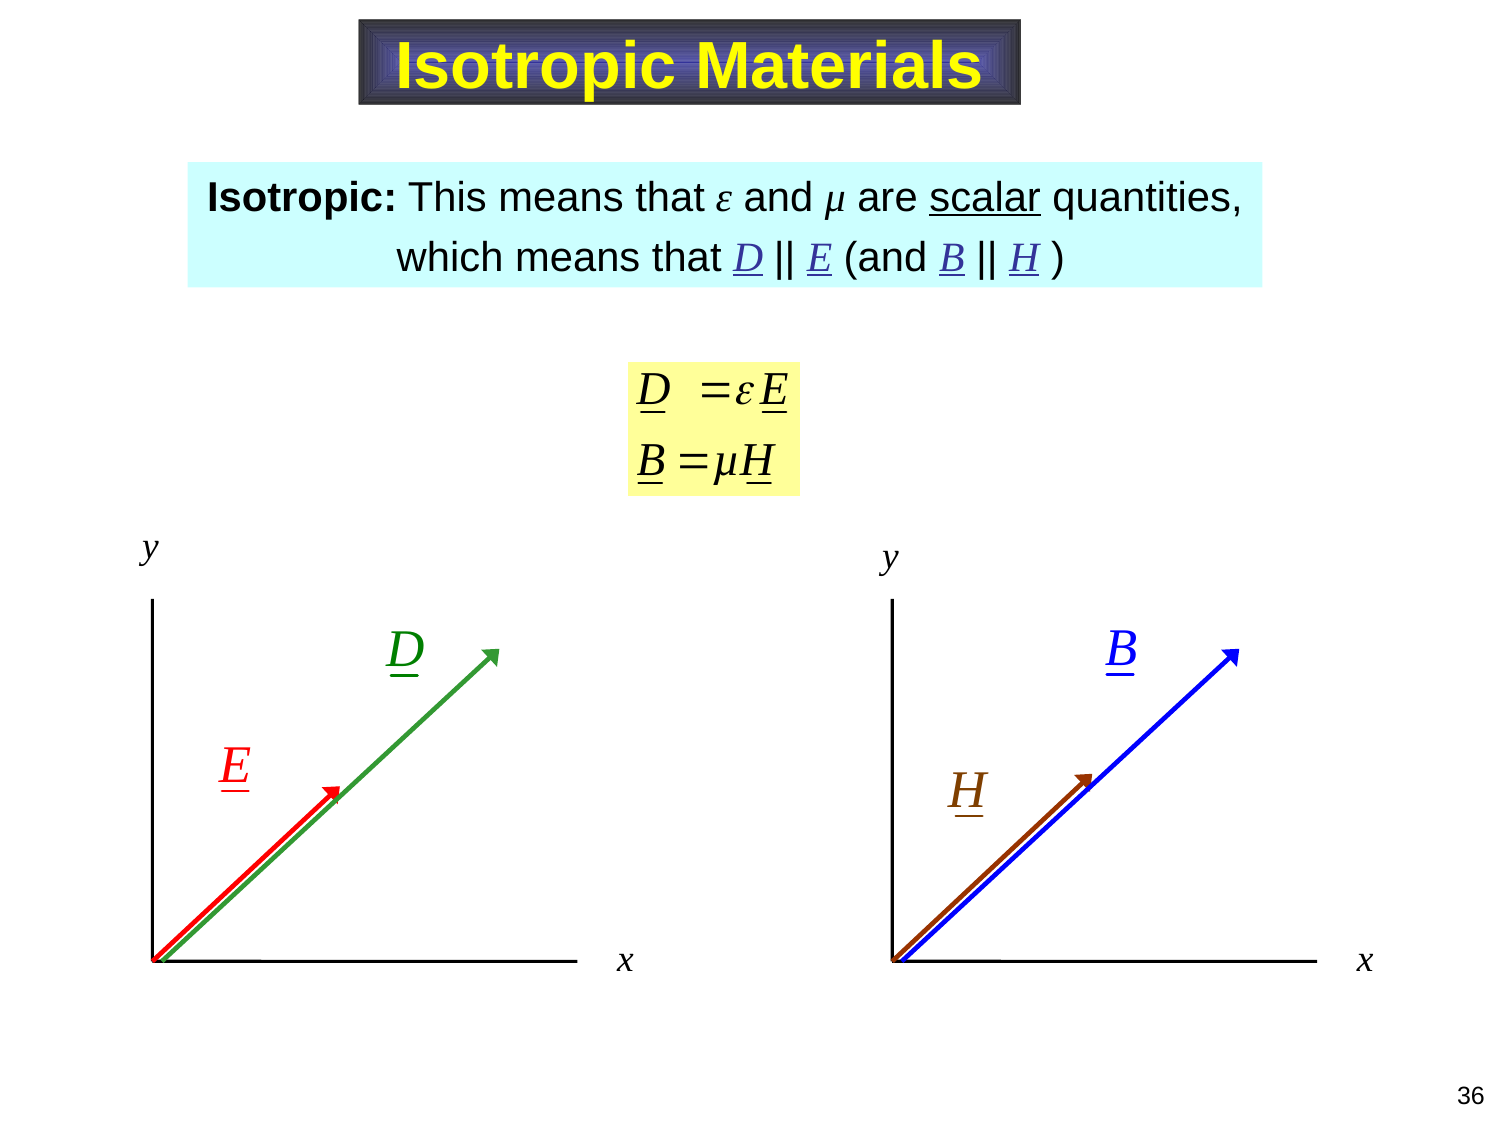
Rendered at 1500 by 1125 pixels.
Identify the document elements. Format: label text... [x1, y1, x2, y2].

text_box Isotropic Materials [358, 19, 1021, 105]
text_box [127, 513, 678, 987]
slide_number 36 [1149, 1065, 1500, 1125]
text_box Isotropic: This means that ε and μ are scalar quantities, which means that D || E (and B || H ) [187, 162, 1263, 288]
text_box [866, 523, 1405, 987]
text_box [627, 362, 801, 497]
